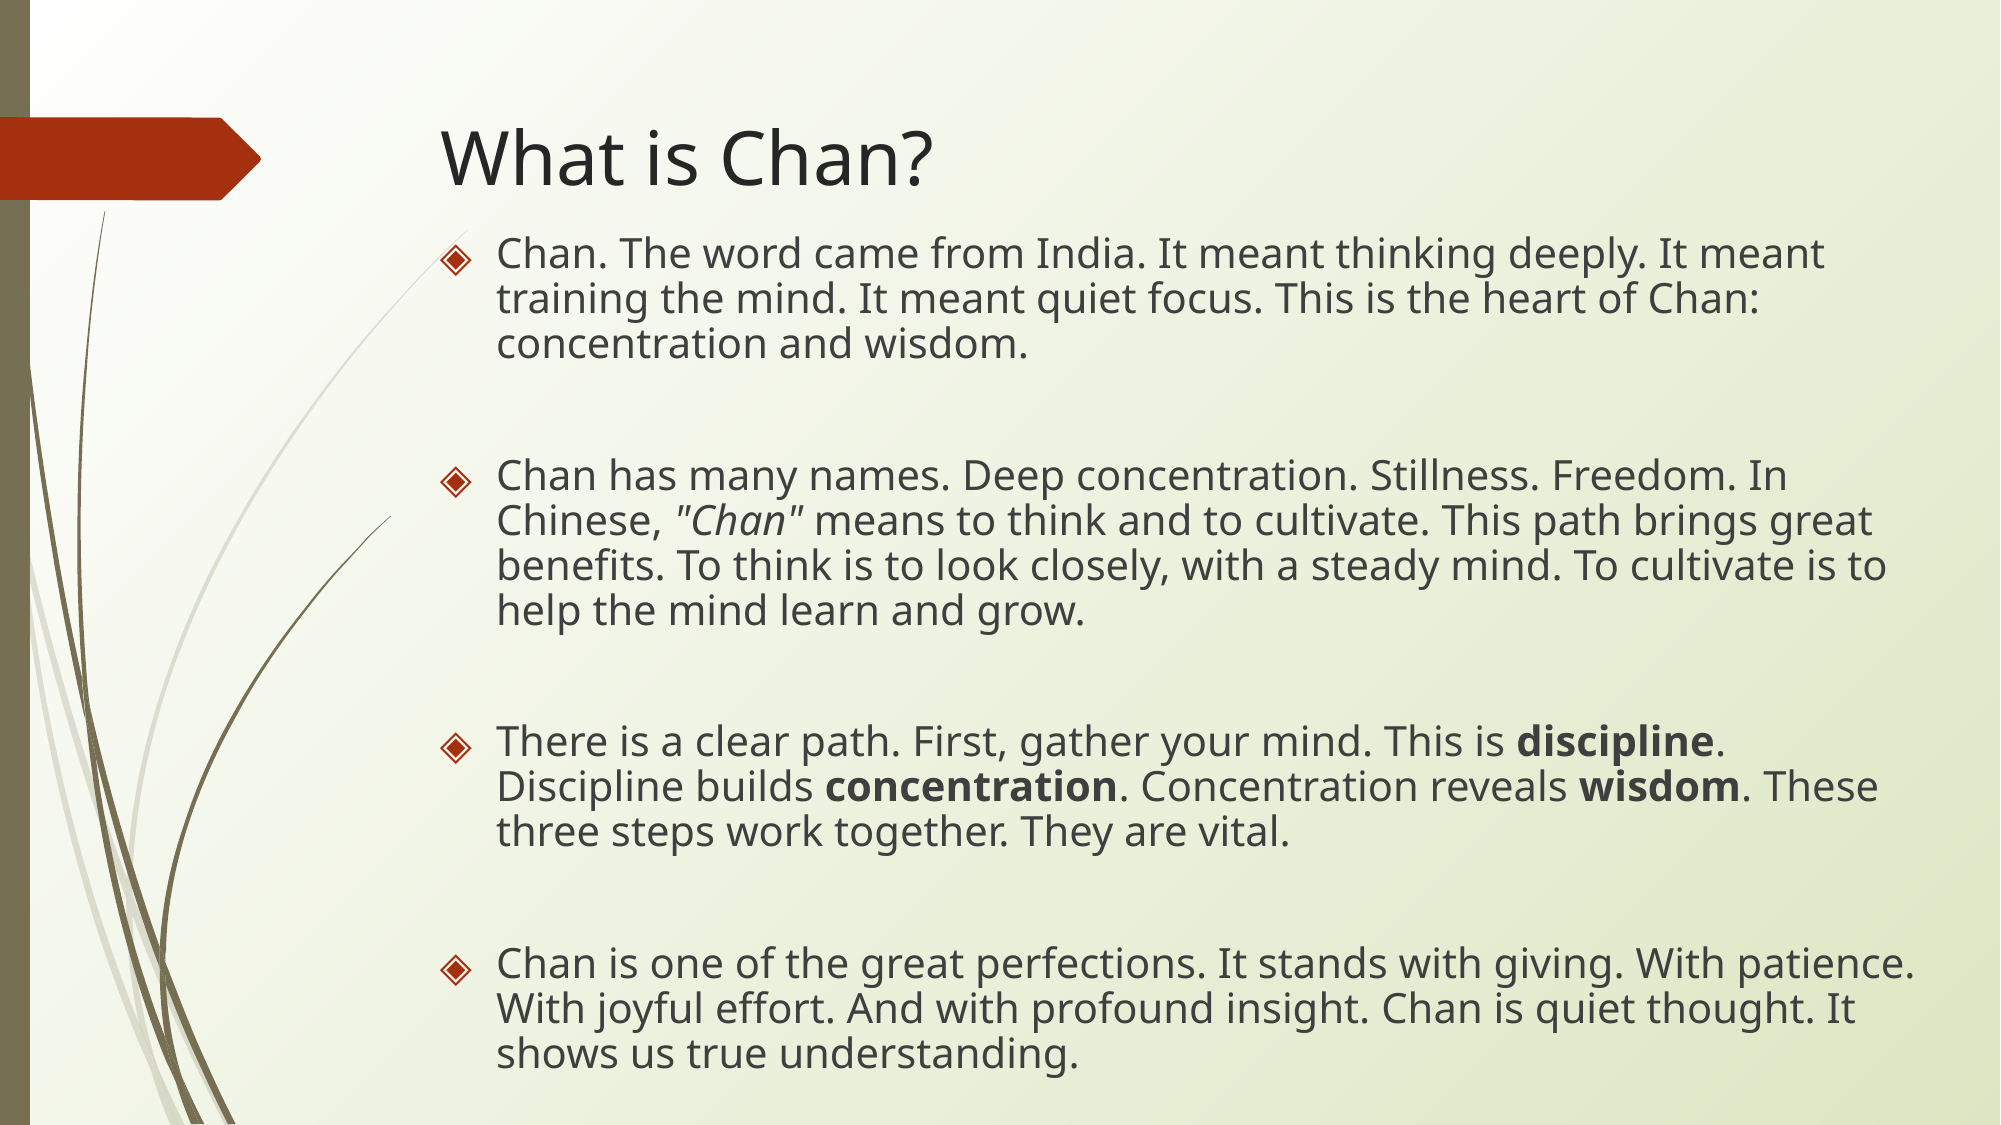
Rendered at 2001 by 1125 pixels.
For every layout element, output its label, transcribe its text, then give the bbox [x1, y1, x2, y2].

title What is Chan? [425, 102, 1888, 224]
list Chan. The word came from India. It meant thinking deeply. It meant training the mind. It meant quiet focus. This is the heart of Chan: concentration and wisdom. Chan has many names. Deep concentration. Stillness. Freedom. In Chinese, "Chan" means to think and to cultivate. This path brings great benefits. To think is to look closely, with a steady mind. To cultivate is to help the mind learn and grow. There is a clear path. First, gather your mind. This is discipline. Discipline builds concentration. Concentration reveals wisdom. These three steps work together. They are vital. Chan is one of the great perfections. It stands with giving. With patience. With joyful effort. And with profound insight. Chan is quiet thought. It shows us true understanding. [424, 224, 1935, 1103]
